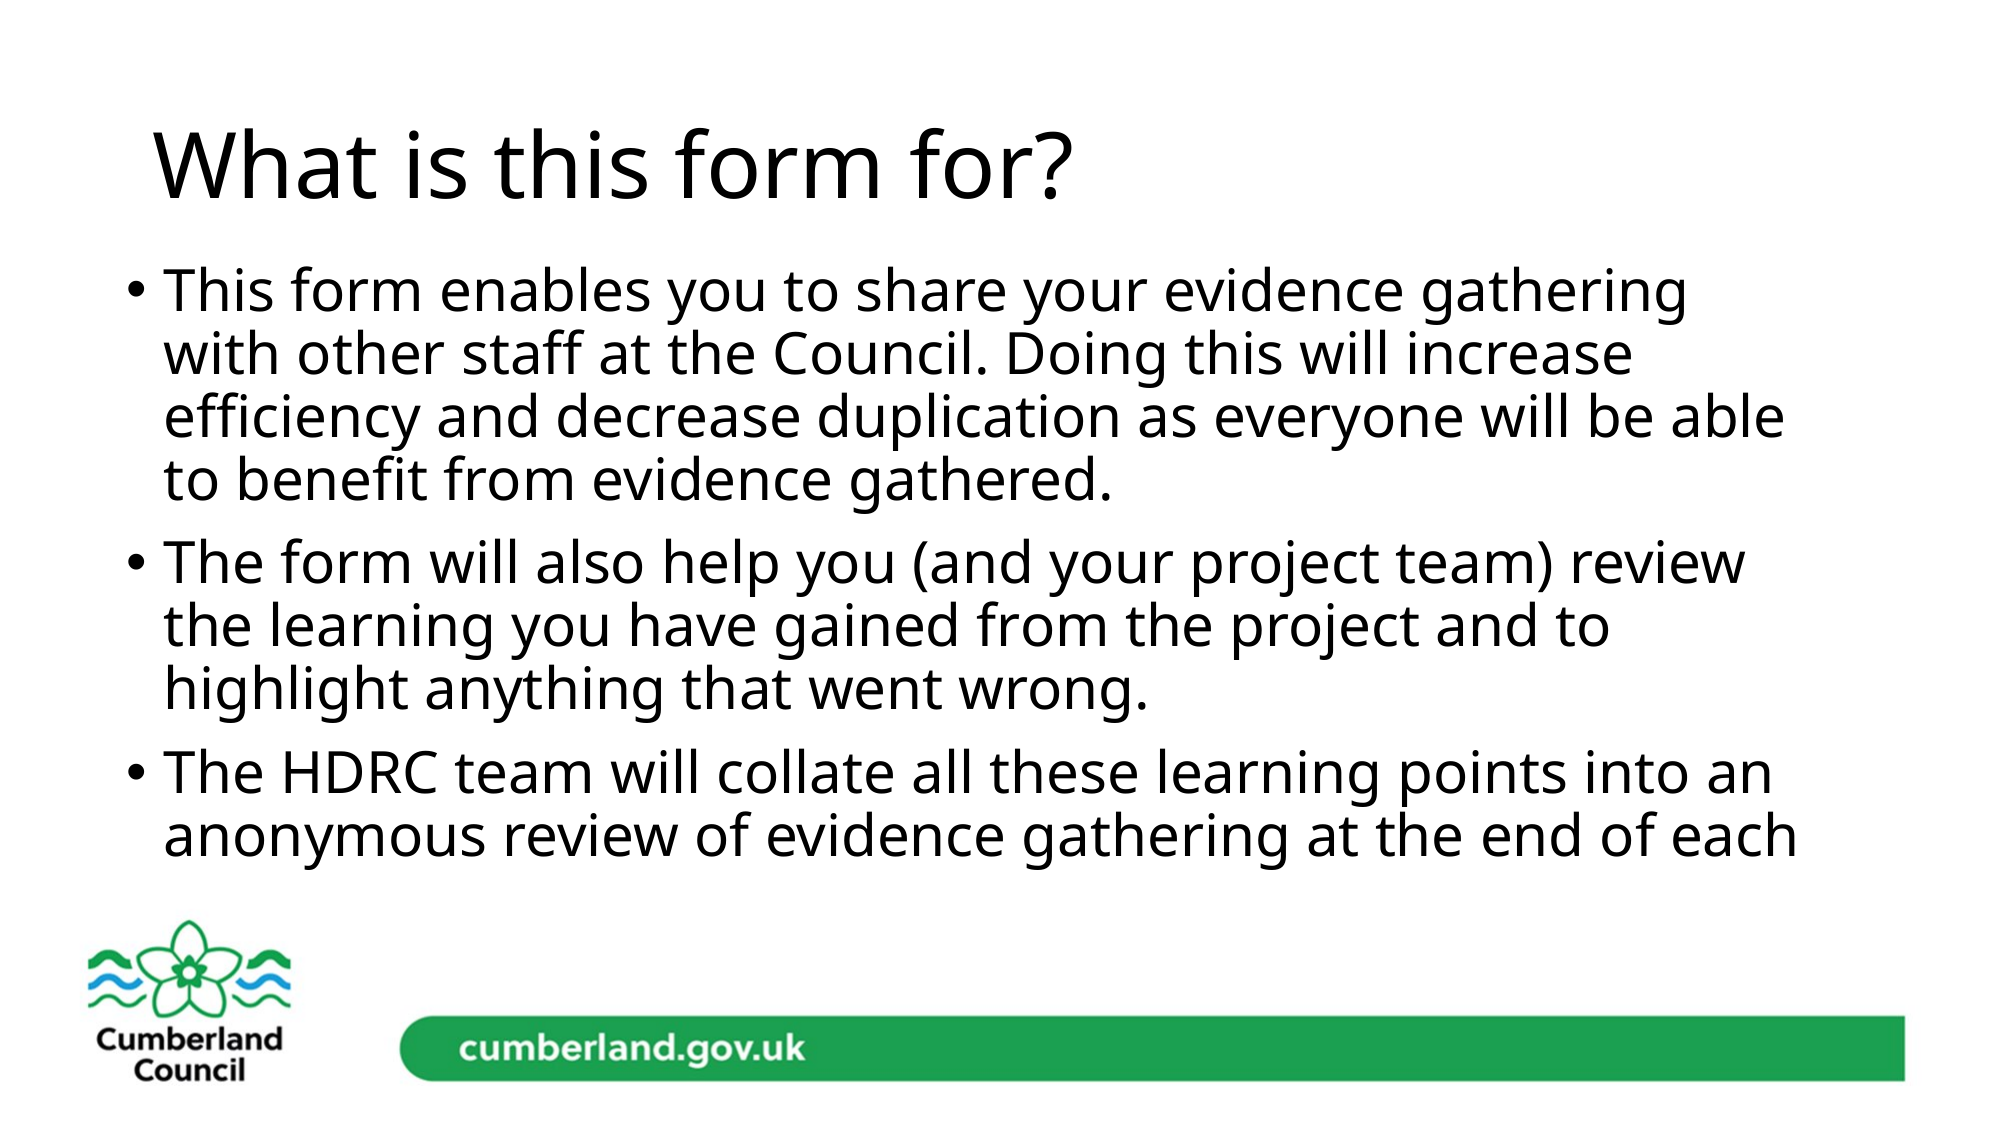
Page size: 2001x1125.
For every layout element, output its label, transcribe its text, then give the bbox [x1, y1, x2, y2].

title What is this form for? [137, 59, 1863, 278]
list This form enables you to share your evidence gathering with other staff at the Council. Doing this will increase efficiency and decrease duplication as everyone will be able to benefit from evidence gathered. The form will also help you (and your project team) review the learning you have gained from the project and to highlight anything that went wrong. The HDRC team will collate all these learning points into an anonymous review of evidence gathering at the end of each year. [111, 253, 1837, 877]
picture [0, 877, 2000, 1125]
